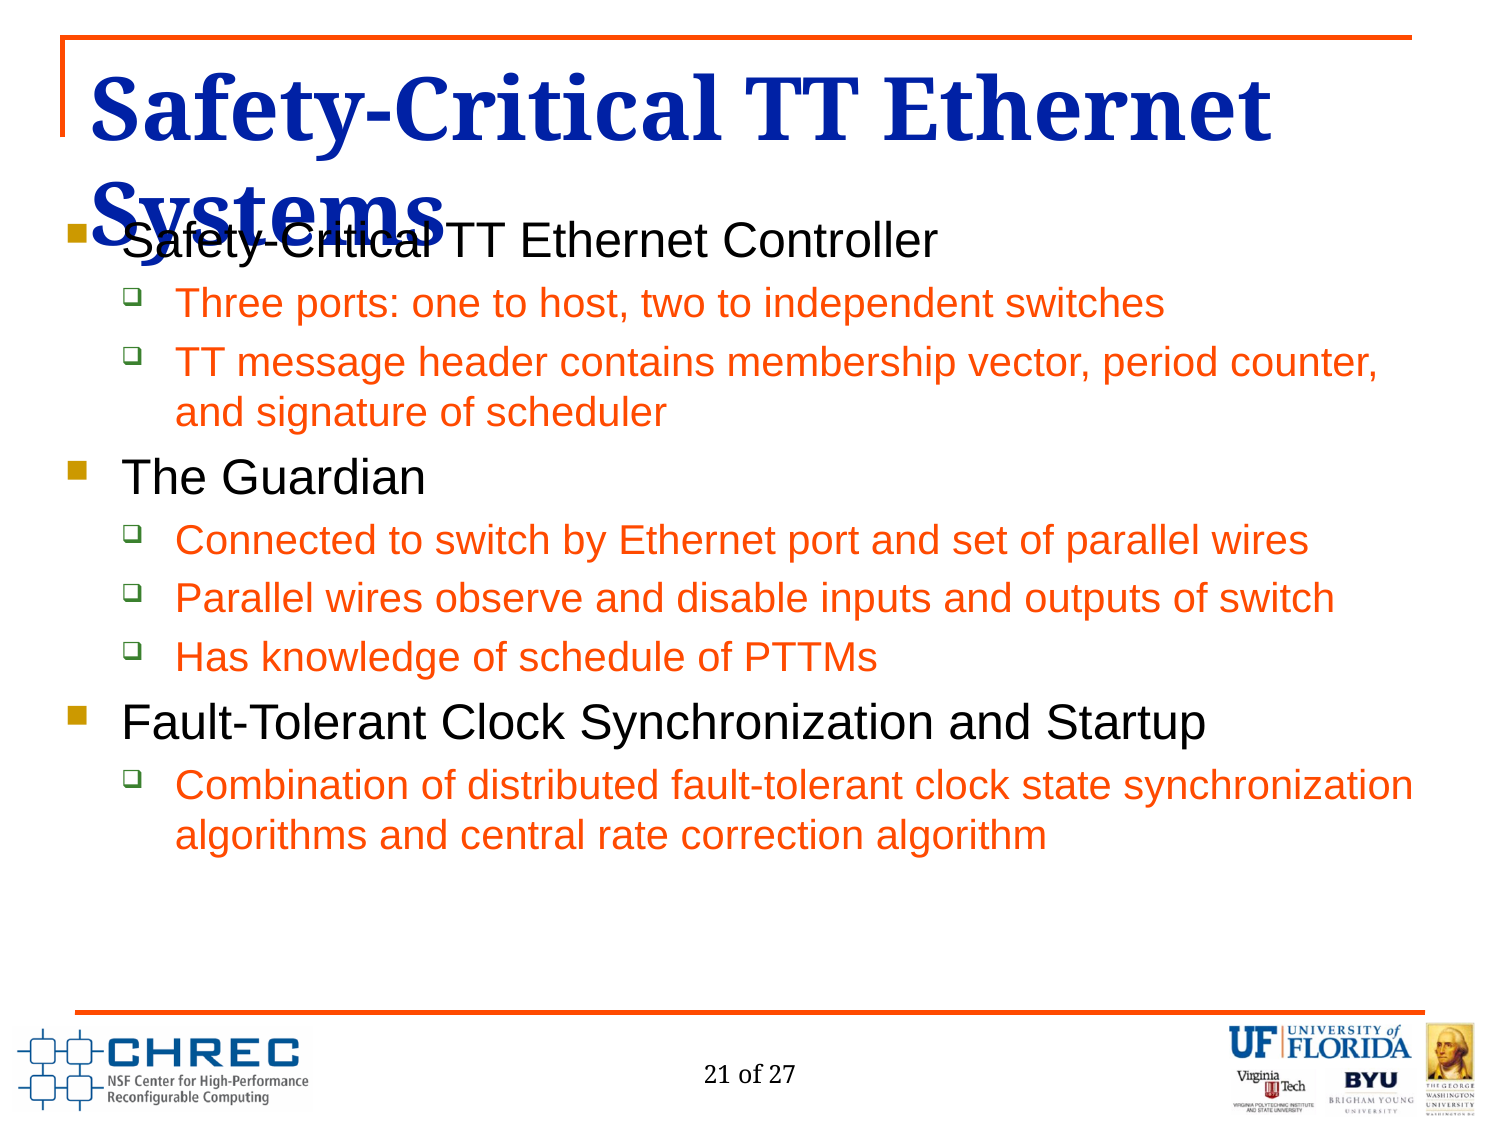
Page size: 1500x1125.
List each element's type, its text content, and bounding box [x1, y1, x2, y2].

list Safety-Critical TT Ethernet Controller Three ports: one to host, two to independent switches TT message header contains membership vector, period counter, and signature of scheduler The Guardian Connected to switch by Ethernet port and set of parallel wires Parallel wires observe and disable inputs and outputs of switch Has knowledge of schedule of PTTMs Fault-Tolerant Clock Synchronization and Startup Combination of distributed fault-tolerant clock state synchronization algorithms and central rate correction algorithm [49, 199, 1451, 1006]
slide_number 21 of 27 [599, 1024, 901, 1101]
title Safety-Critical TT Ethernet Systems [74, 45, 1476, 201]
picture [1224, 1021, 1475, 1117]
picture [12, 1026, 313, 1112]
